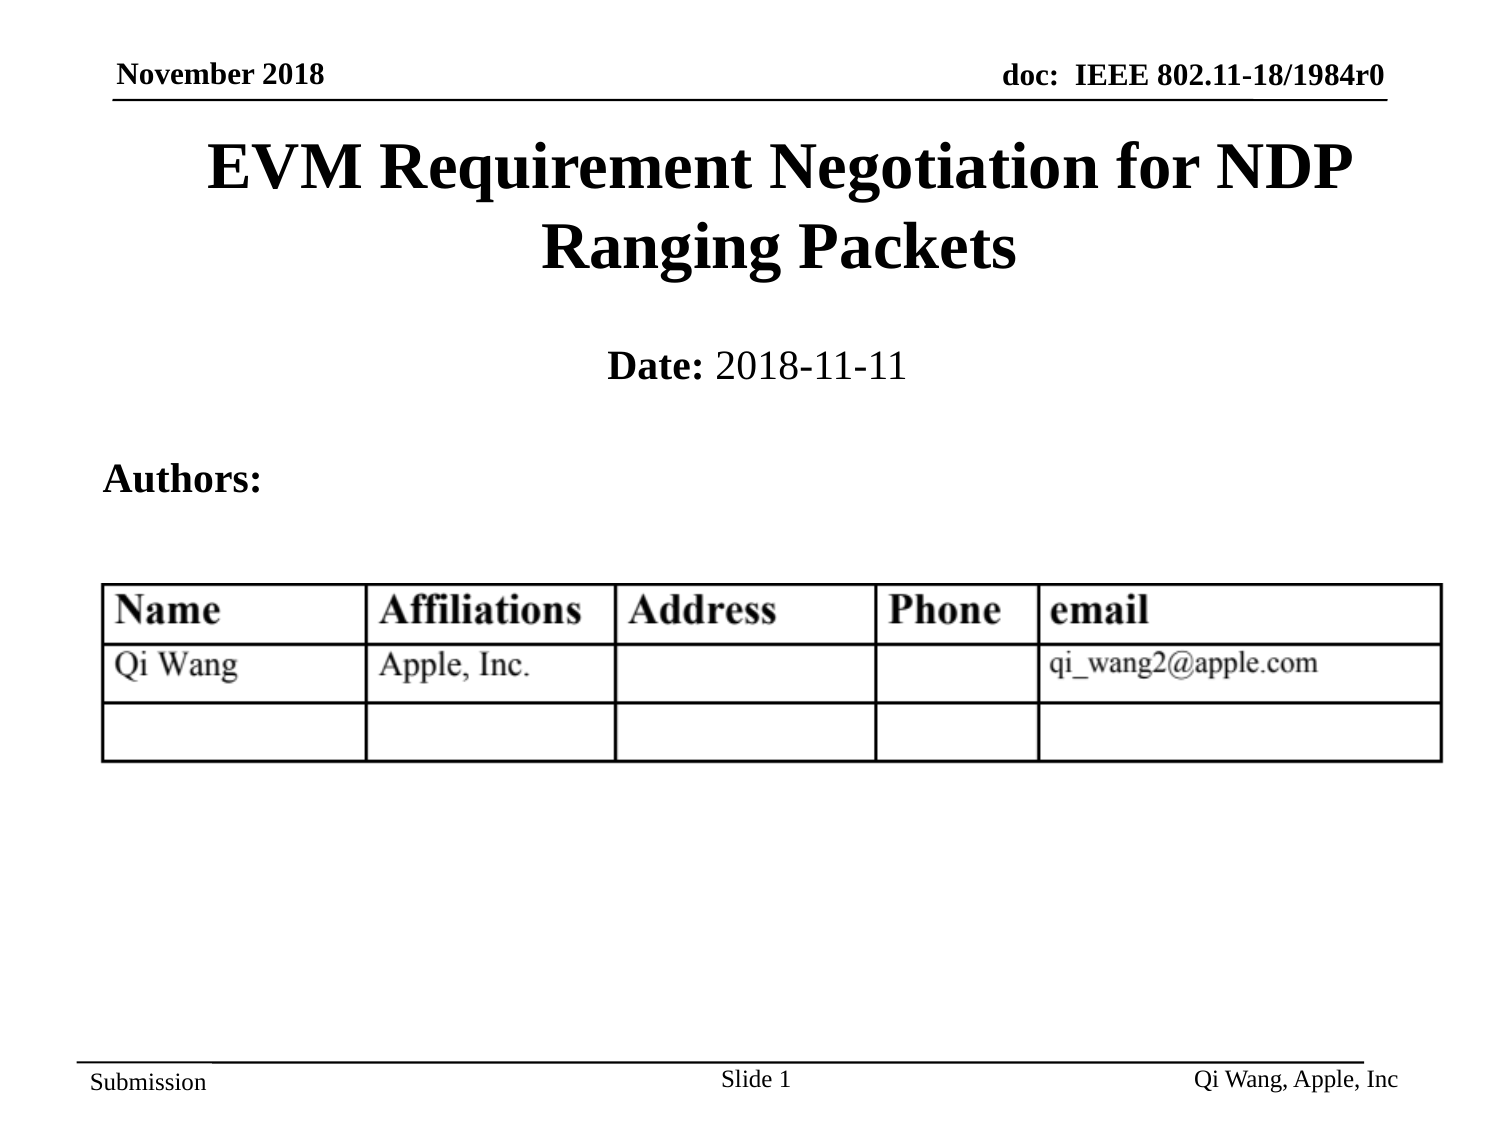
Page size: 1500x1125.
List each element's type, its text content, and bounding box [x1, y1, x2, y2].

list Date: 2018-11-11 [120, 330, 1396, 393]
text_box Authors: [87, 443, 325, 507]
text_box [87, 583, 1470, 809]
slide_number Slide 1 [712, 1062, 800, 1093]
footer Qi Wang, Apple, Inc [1032, 1062, 1399, 1093]
title EVM Requirement Negotiation for NDP Ranging Packets [112, 112, 1447, 291]
